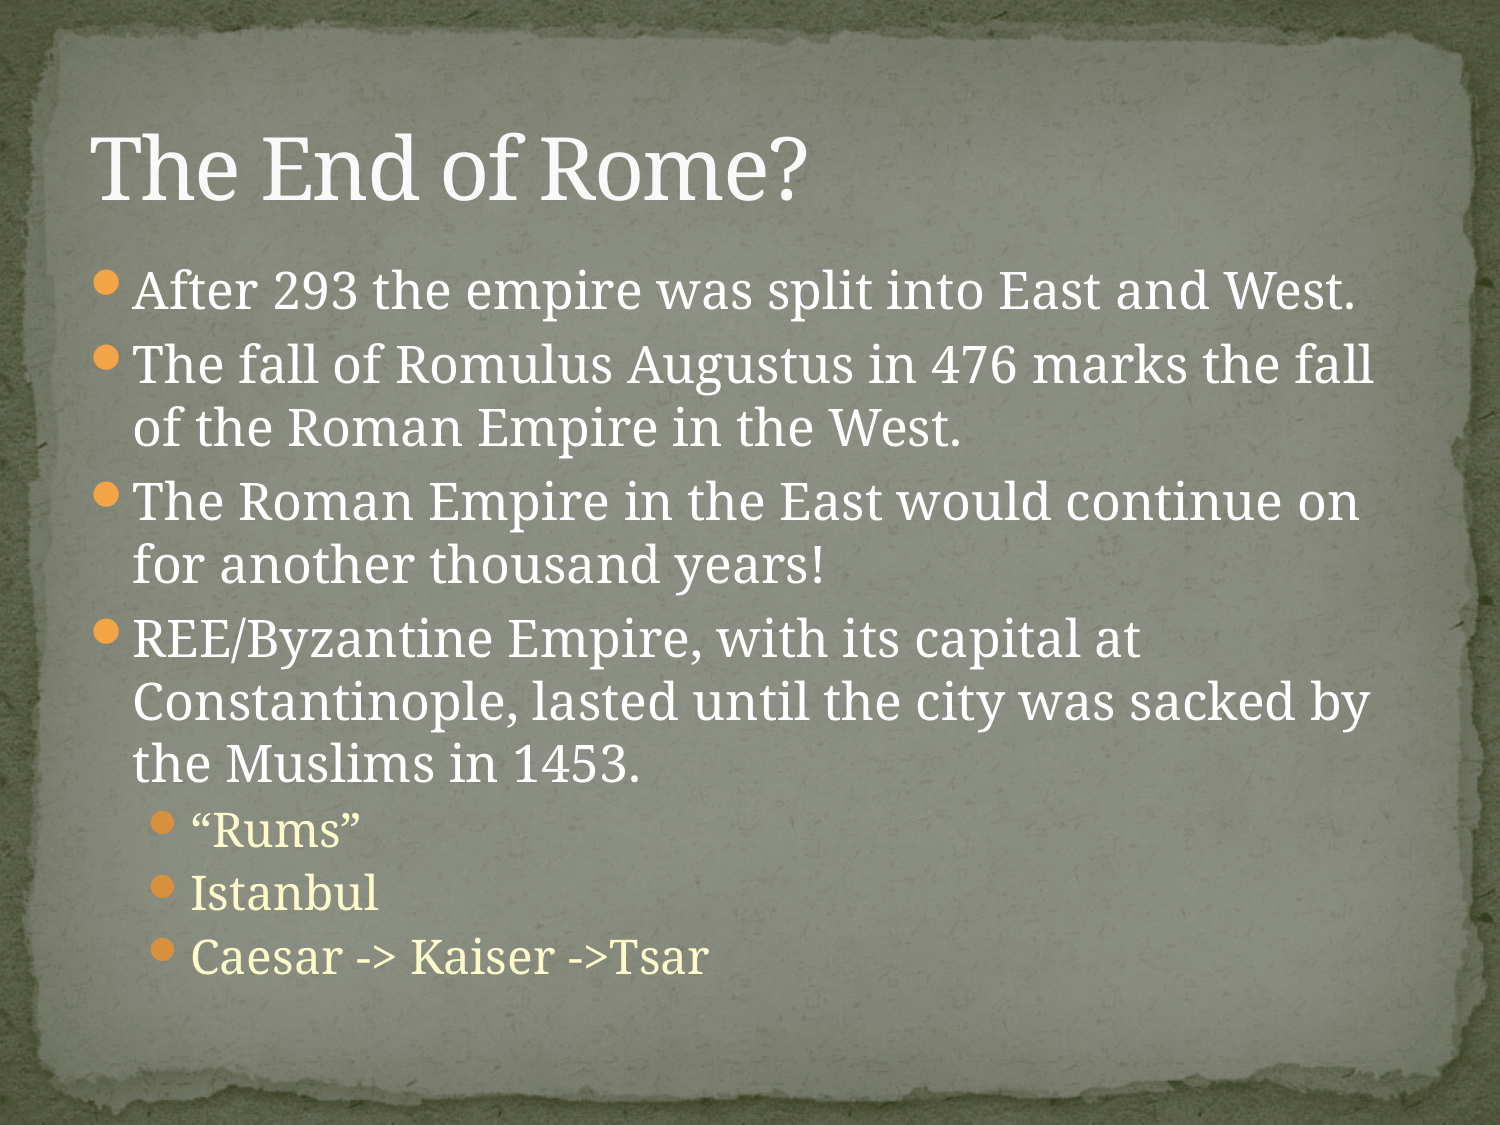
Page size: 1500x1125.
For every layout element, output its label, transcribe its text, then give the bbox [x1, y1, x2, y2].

list After 293 the empire was split into East and West. The fall of Romulus Augustus in 476 marks the fall of the Roman Empire in the West. The Roman Empire in the East would continue on for another thousand years! REE/Byzantine Empire, with its capital at Constantinople, lasted until the city was sacked by the Muslims in 1453. “Rums” Istanbul Caesar -> Kaiser ->Tsar [75, 249, 1425, 1000]
title The End of Rome? [74, 24, 1425, 225]
